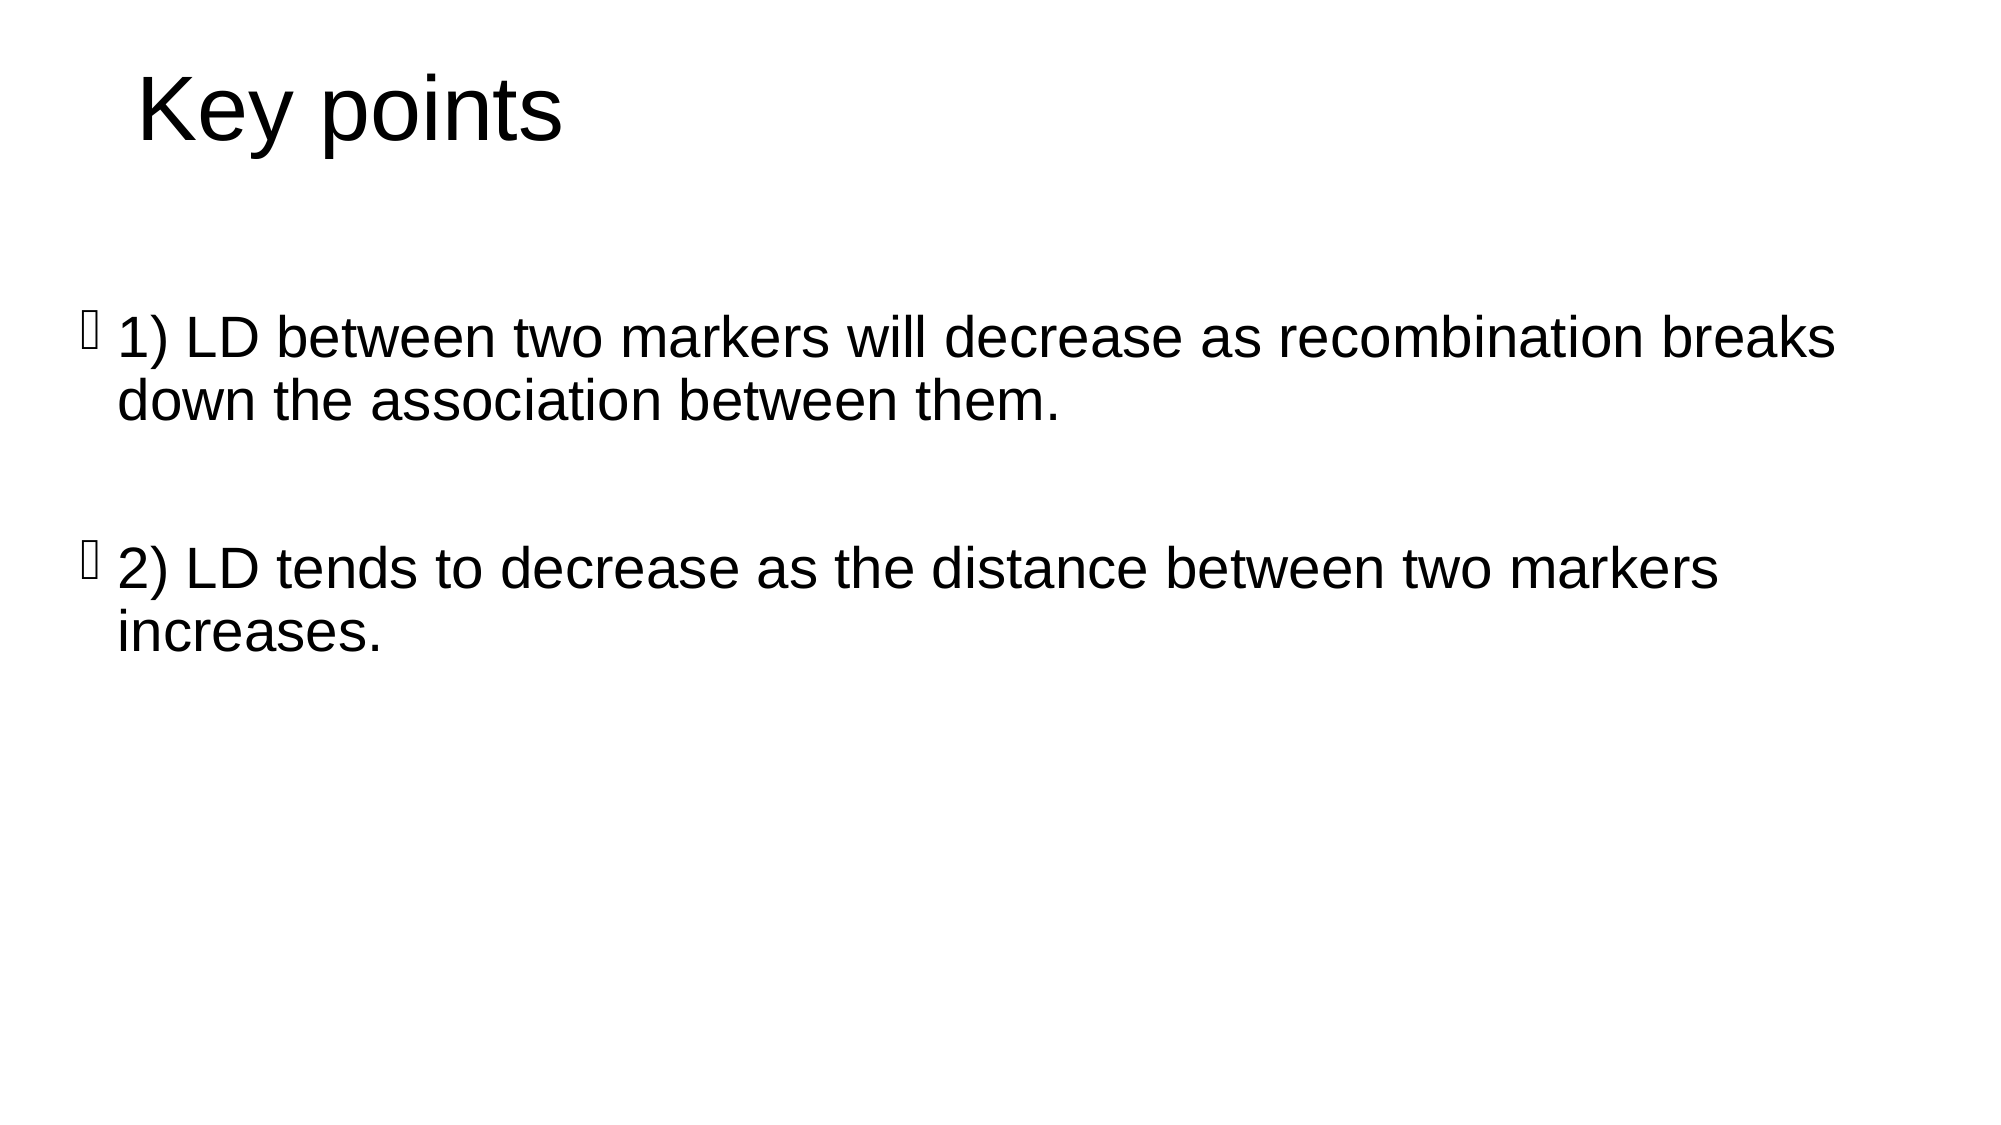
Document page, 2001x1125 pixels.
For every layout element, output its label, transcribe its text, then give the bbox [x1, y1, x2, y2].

list 1) LD between two markers will decrease as recombination breaks down the association between them. 2) LD tends to decrease as the distance between two markers increases. [65, 299, 1905, 1014]
title Key points [121, 2, 1847, 220]
